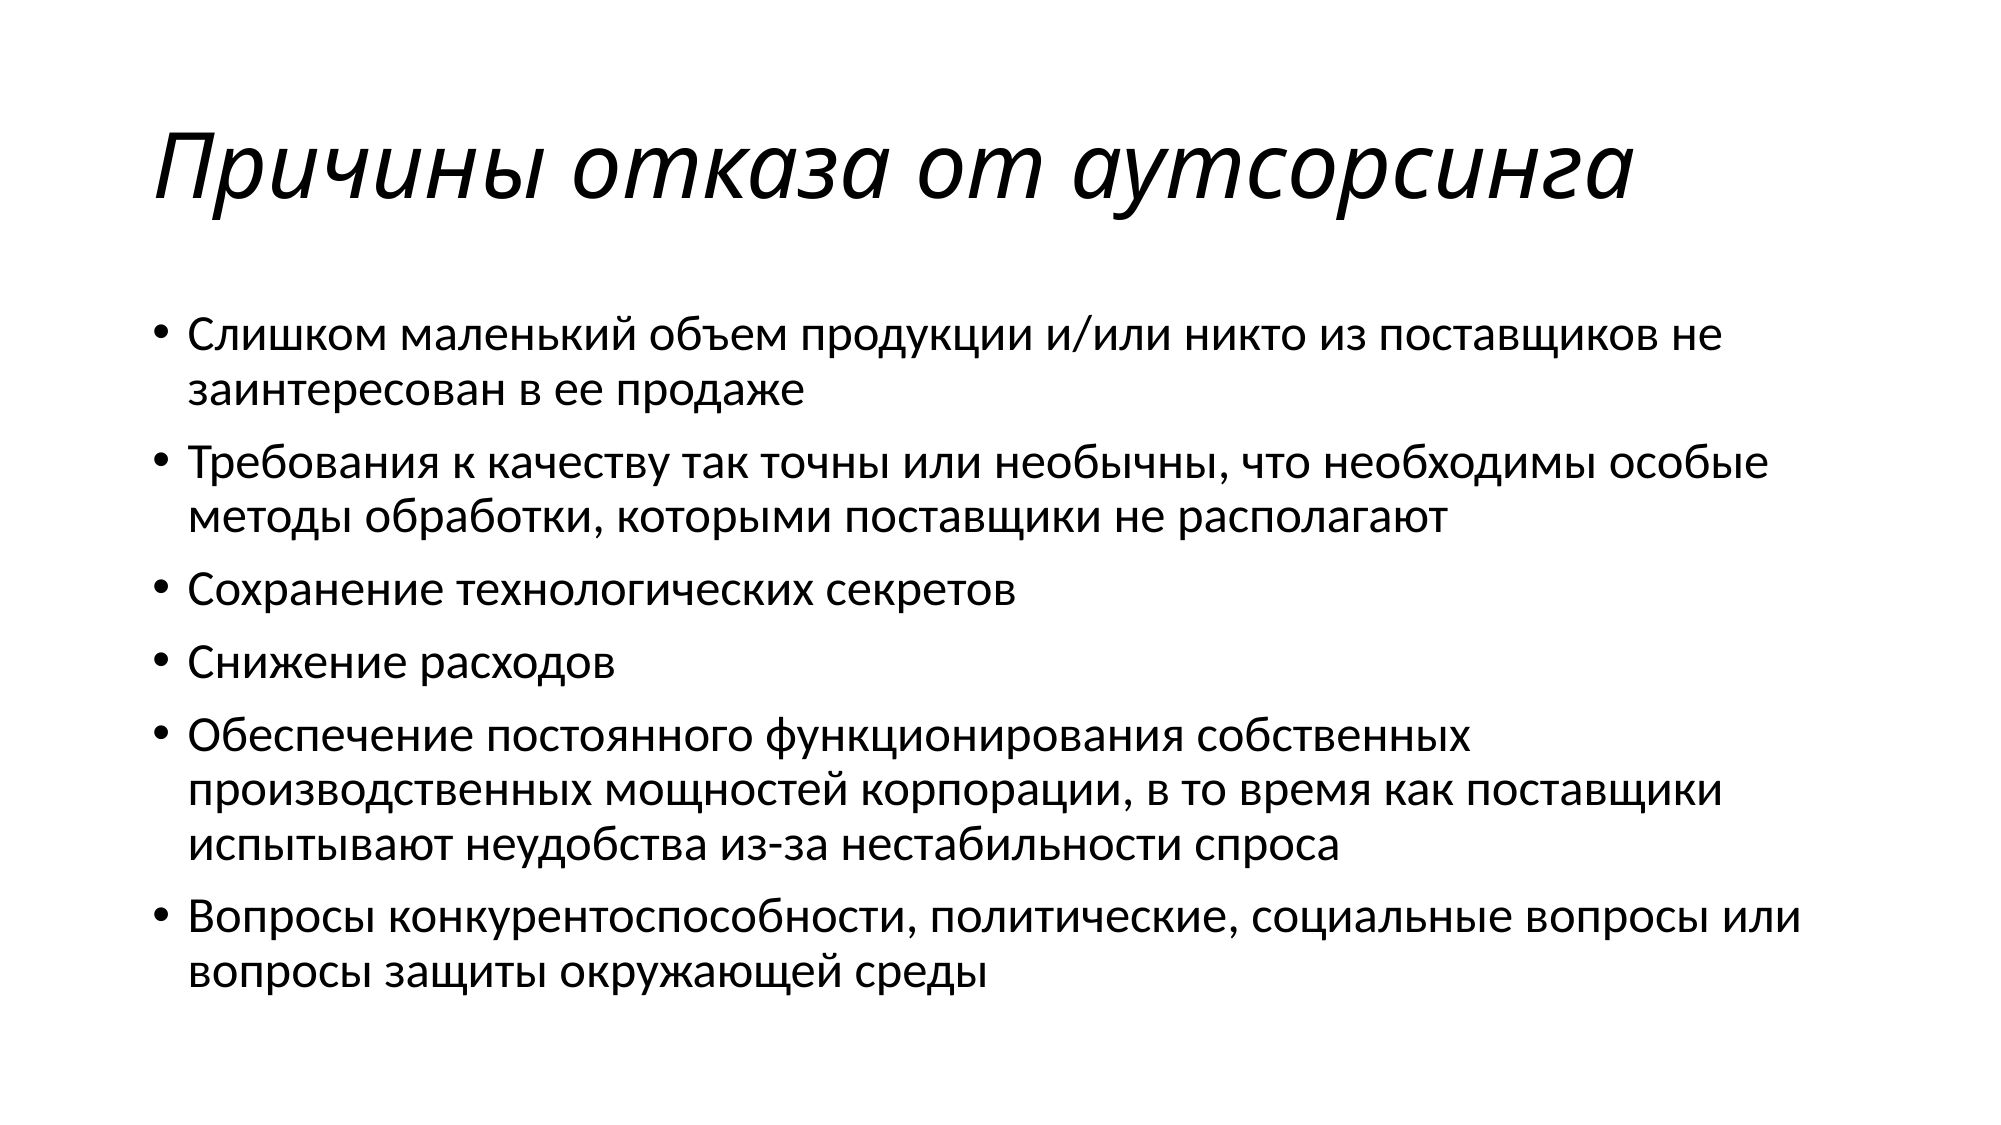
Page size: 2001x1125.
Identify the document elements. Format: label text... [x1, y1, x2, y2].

title Причины отказа от аутсорсинга [137, 59, 1863, 278]
list Слишком маленький объем продукции и/или никто из поставщиков не заинтересован в ее продаже Требования к качеству так точны или необычны, что необходимы особые методы обработки, которыми поставщики не располагают Сохранение технологических секретов Снижение расходов Обеспечение постоянного функционирования собственных производственных мощностей корпорации, в то время как поставщики испытывают неудобства из-за нестабильности спроса Вопросы конкурентоспособности, политические, социальные вопросы или вопросы защиты окружающей среды [137, 299, 1863, 1014]
